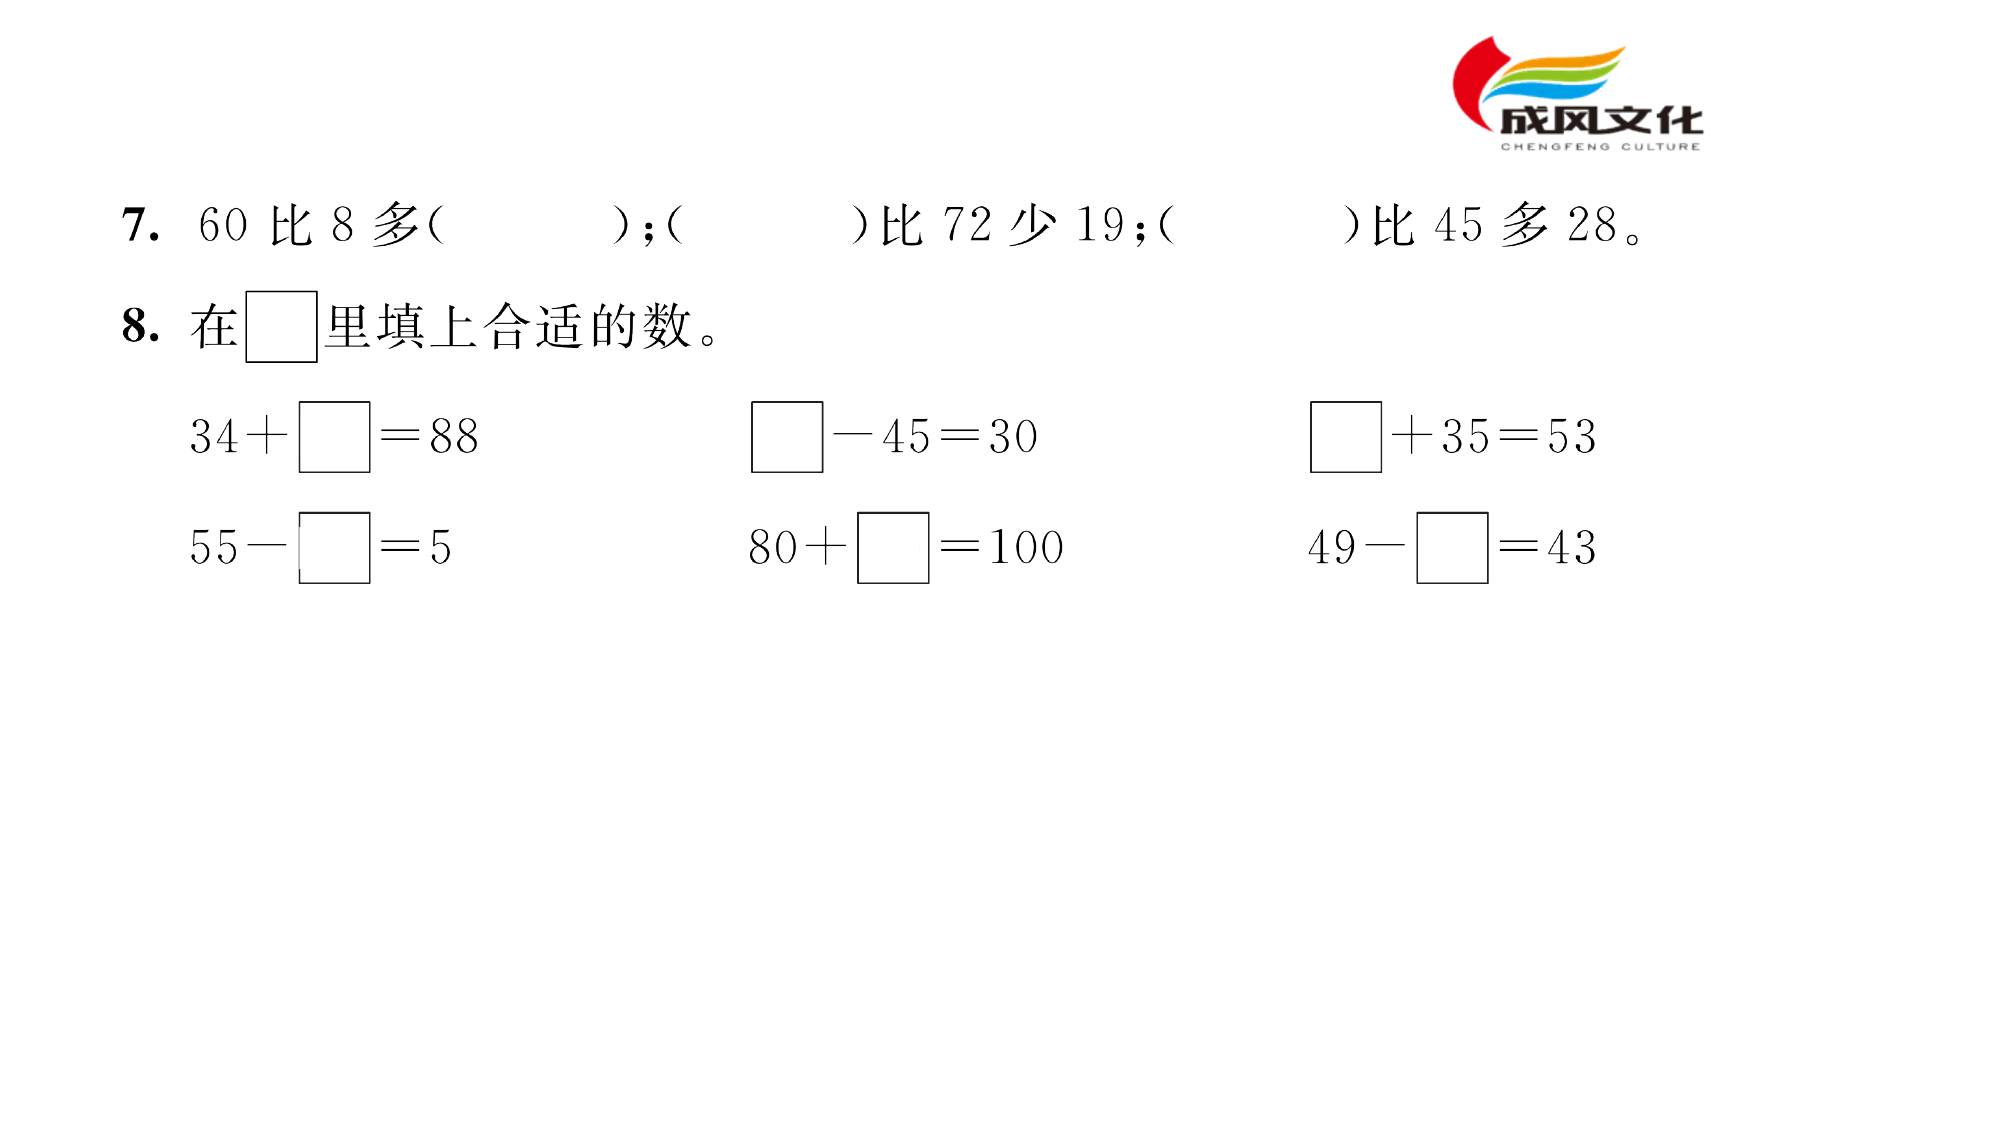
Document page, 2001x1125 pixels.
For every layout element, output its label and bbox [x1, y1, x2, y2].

picture [118, 30, 2000, 599]
